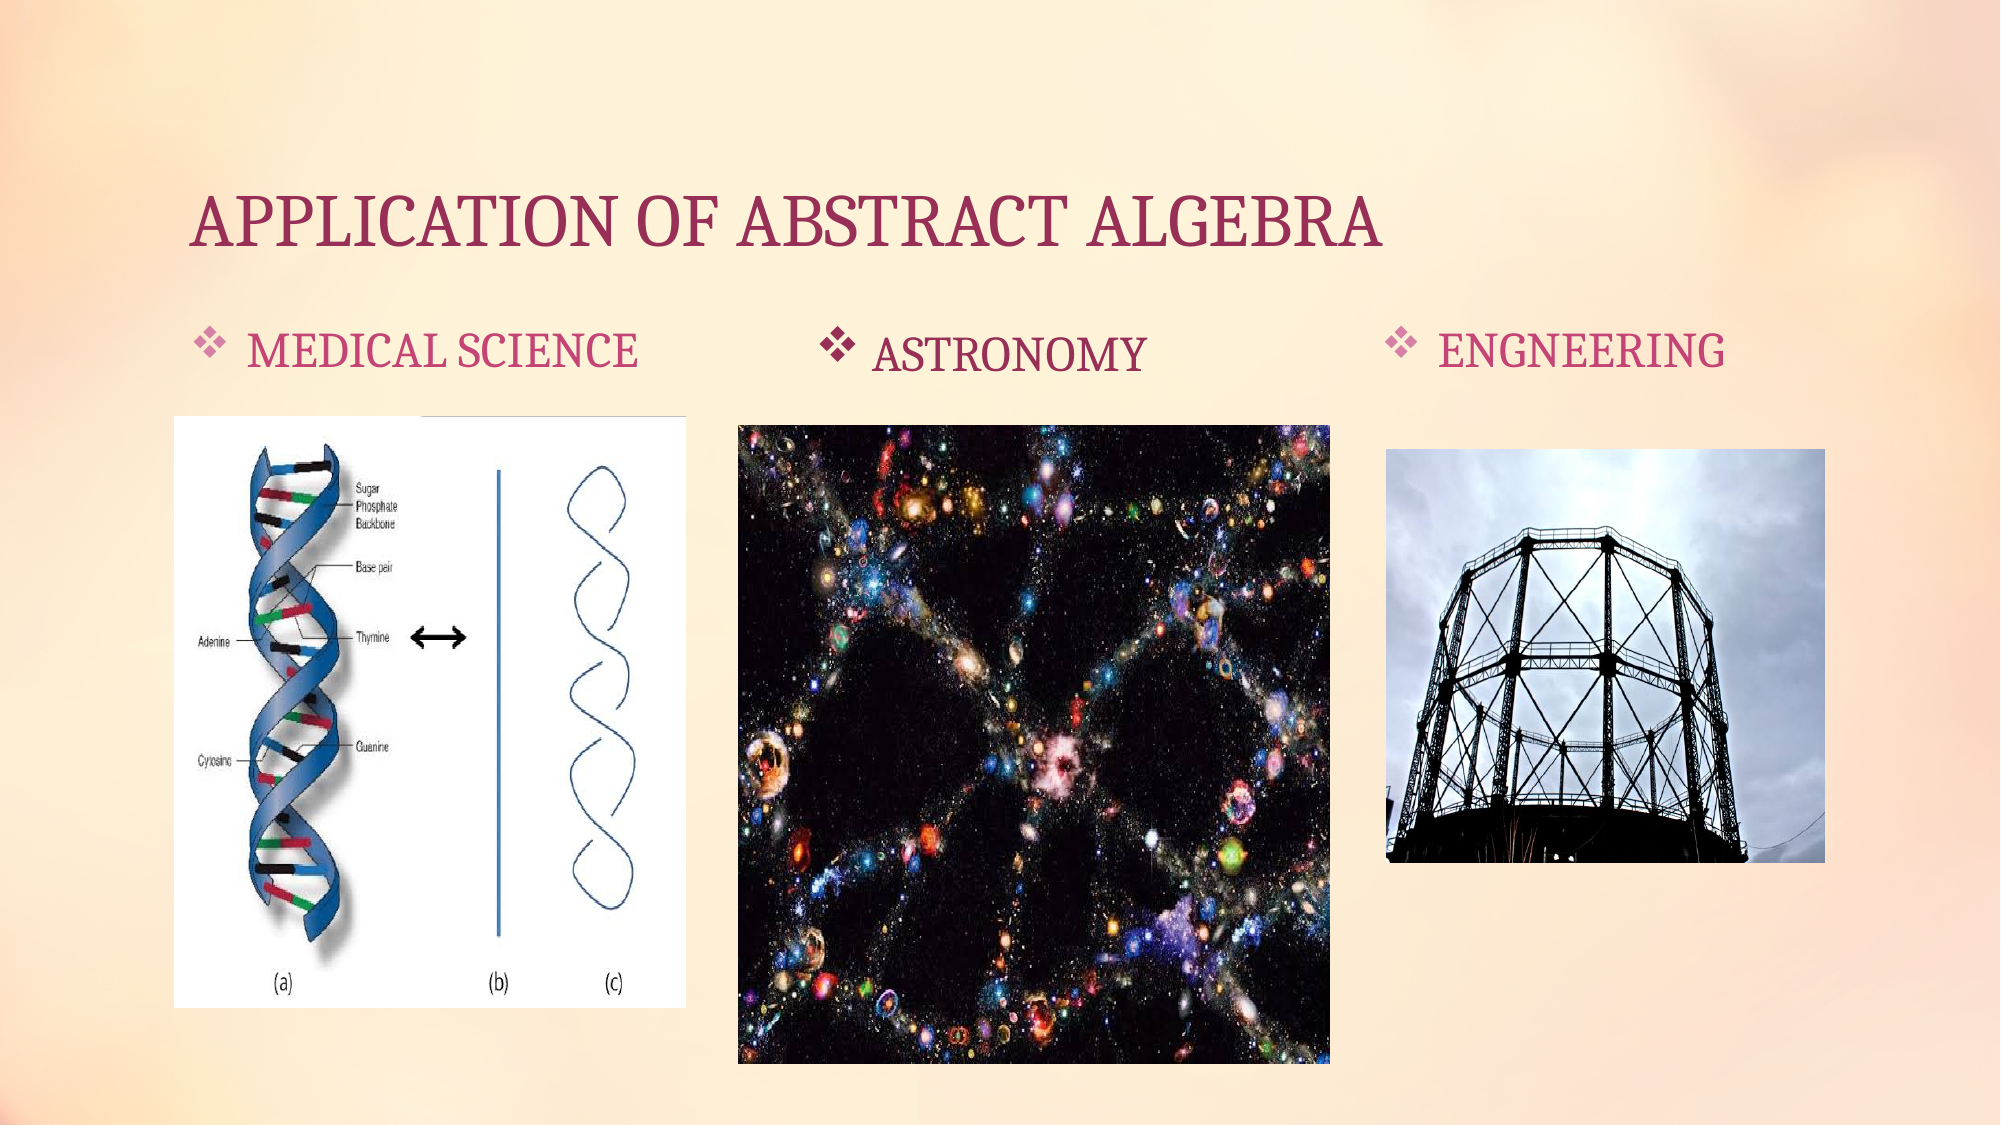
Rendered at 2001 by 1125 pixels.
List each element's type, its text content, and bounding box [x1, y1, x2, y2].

text_box ASTRONOMY [800, 313, 1272, 389]
list ENGNEERING [1366, 290, 1825, 412]
title APPLICATION OF ABSTRACT ALGEBRA [174, 75, 1825, 271]
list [1386, 449, 1825, 864]
list MEDICAL SCIENCE [174, 290, 963, 412]
picture [0, 0, 2001, 1125]
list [174, 416, 686, 1008]
